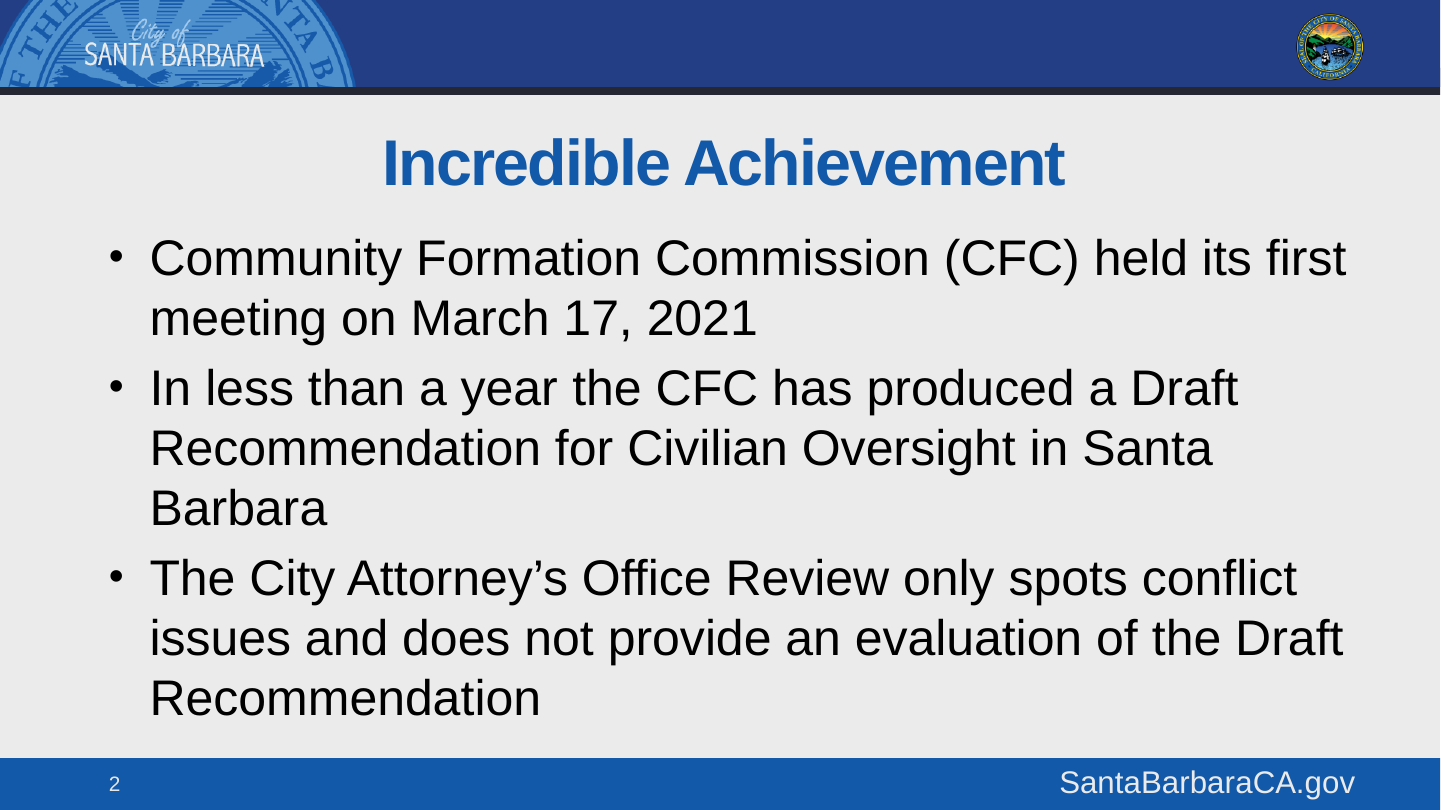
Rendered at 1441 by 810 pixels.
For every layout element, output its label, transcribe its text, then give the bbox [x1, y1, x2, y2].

picture [0, 0, 1441, 87]
slide_number 2 [96, 761, 223, 805]
title Incredible Achievement [96, 95, 1369, 206]
list Community Formation Commission (CFC) held its first meeting on March 17, 2021 In less than a year the CFC has produced a Draft Recommendation for Civilian Oversight in Santa Barbara The City Attorney’s Office Review only spots conflict issues and does not provide an evaluation of the Draft Recommendation [96, 219, 1369, 759]
